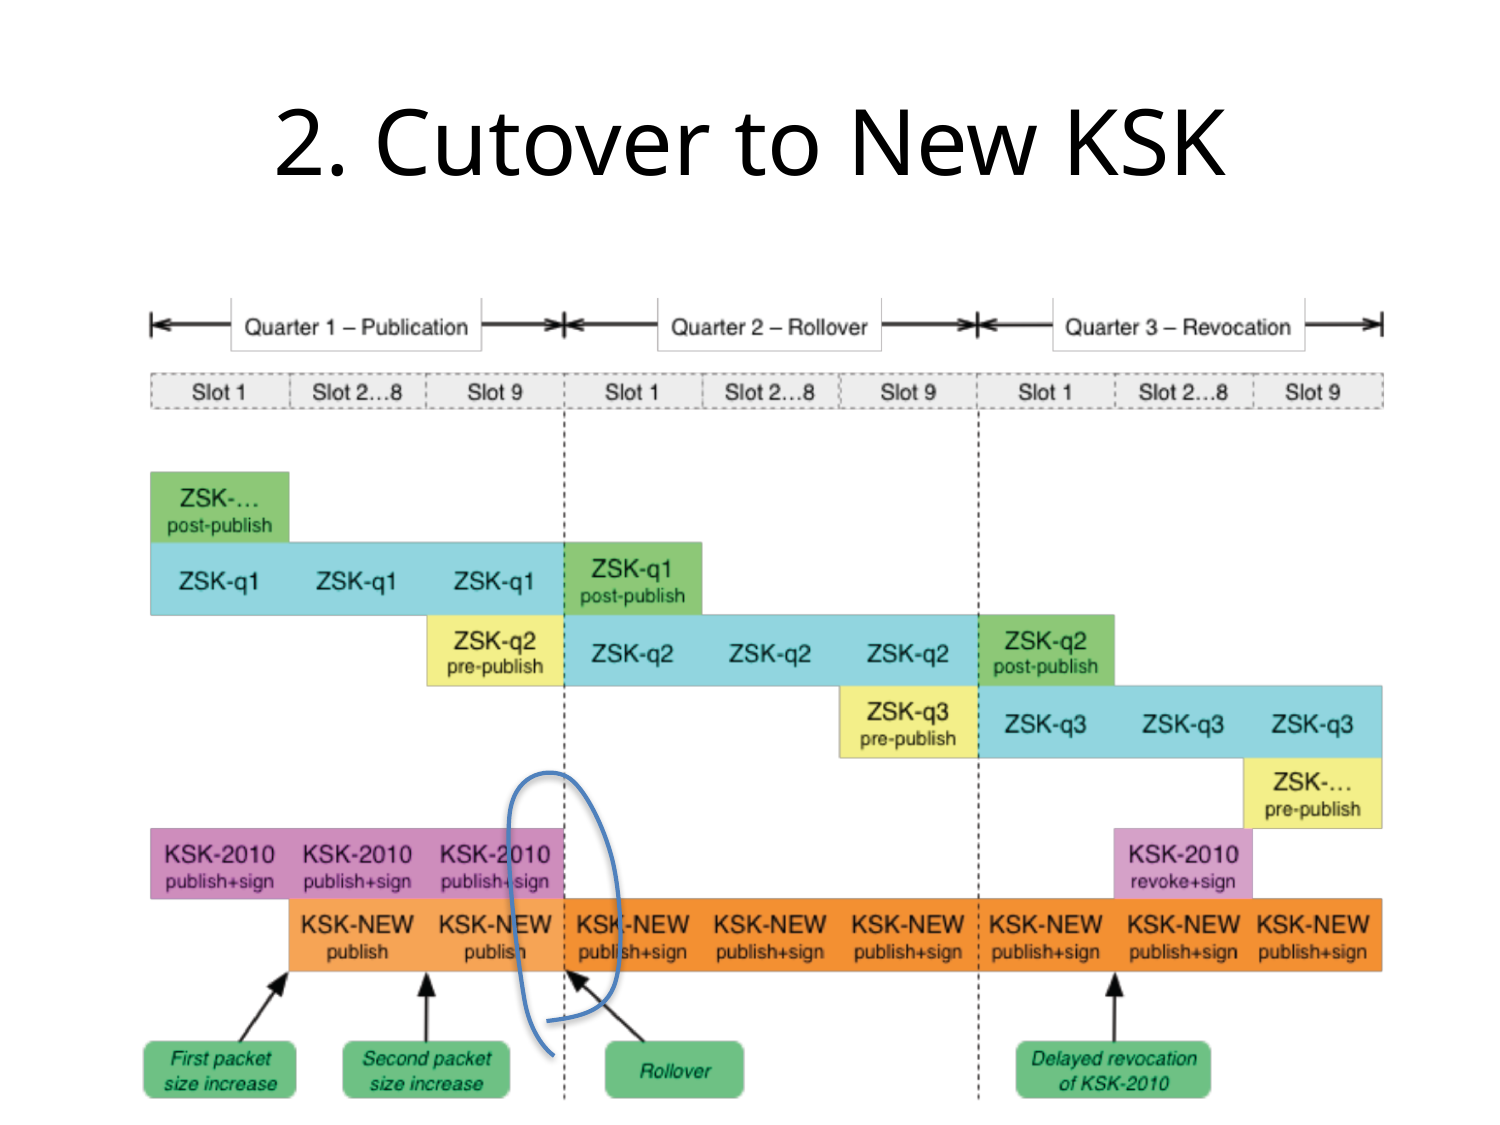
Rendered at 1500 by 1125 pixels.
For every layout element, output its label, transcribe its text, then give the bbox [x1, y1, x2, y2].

picture [127, 276, 1426, 1125]
title 2. Cutover to New KSK [75, 45, 1425, 233]
